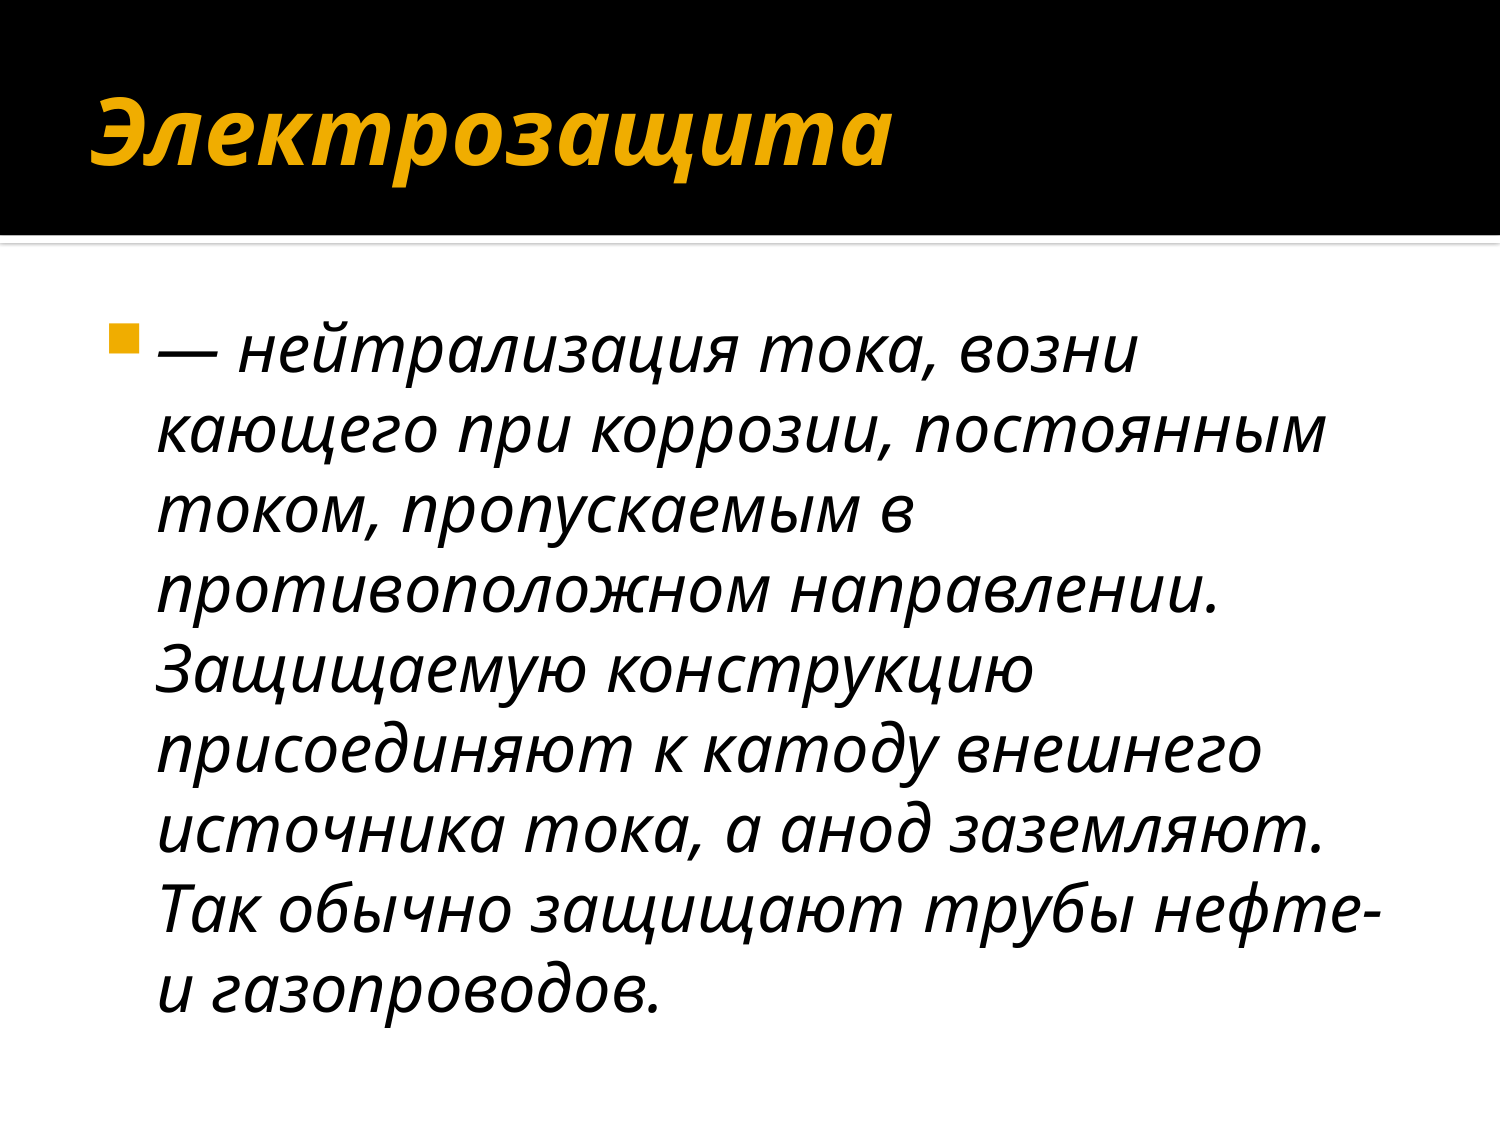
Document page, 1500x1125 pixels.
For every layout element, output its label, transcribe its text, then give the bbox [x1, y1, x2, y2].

title Электрозащита [75, 25, 1425, 231]
list — нейтрализация тока, возни­кающего при коррозии, постоянным током, пропус­каемым в противоположном направлении. Защищае­мую конструкцию присоединяют к катоду внешнего источника тока, а анод заземляют. Так обычно защи­щают трубы нефте- и газопроводов. [75, 291, 1425, 1050]
